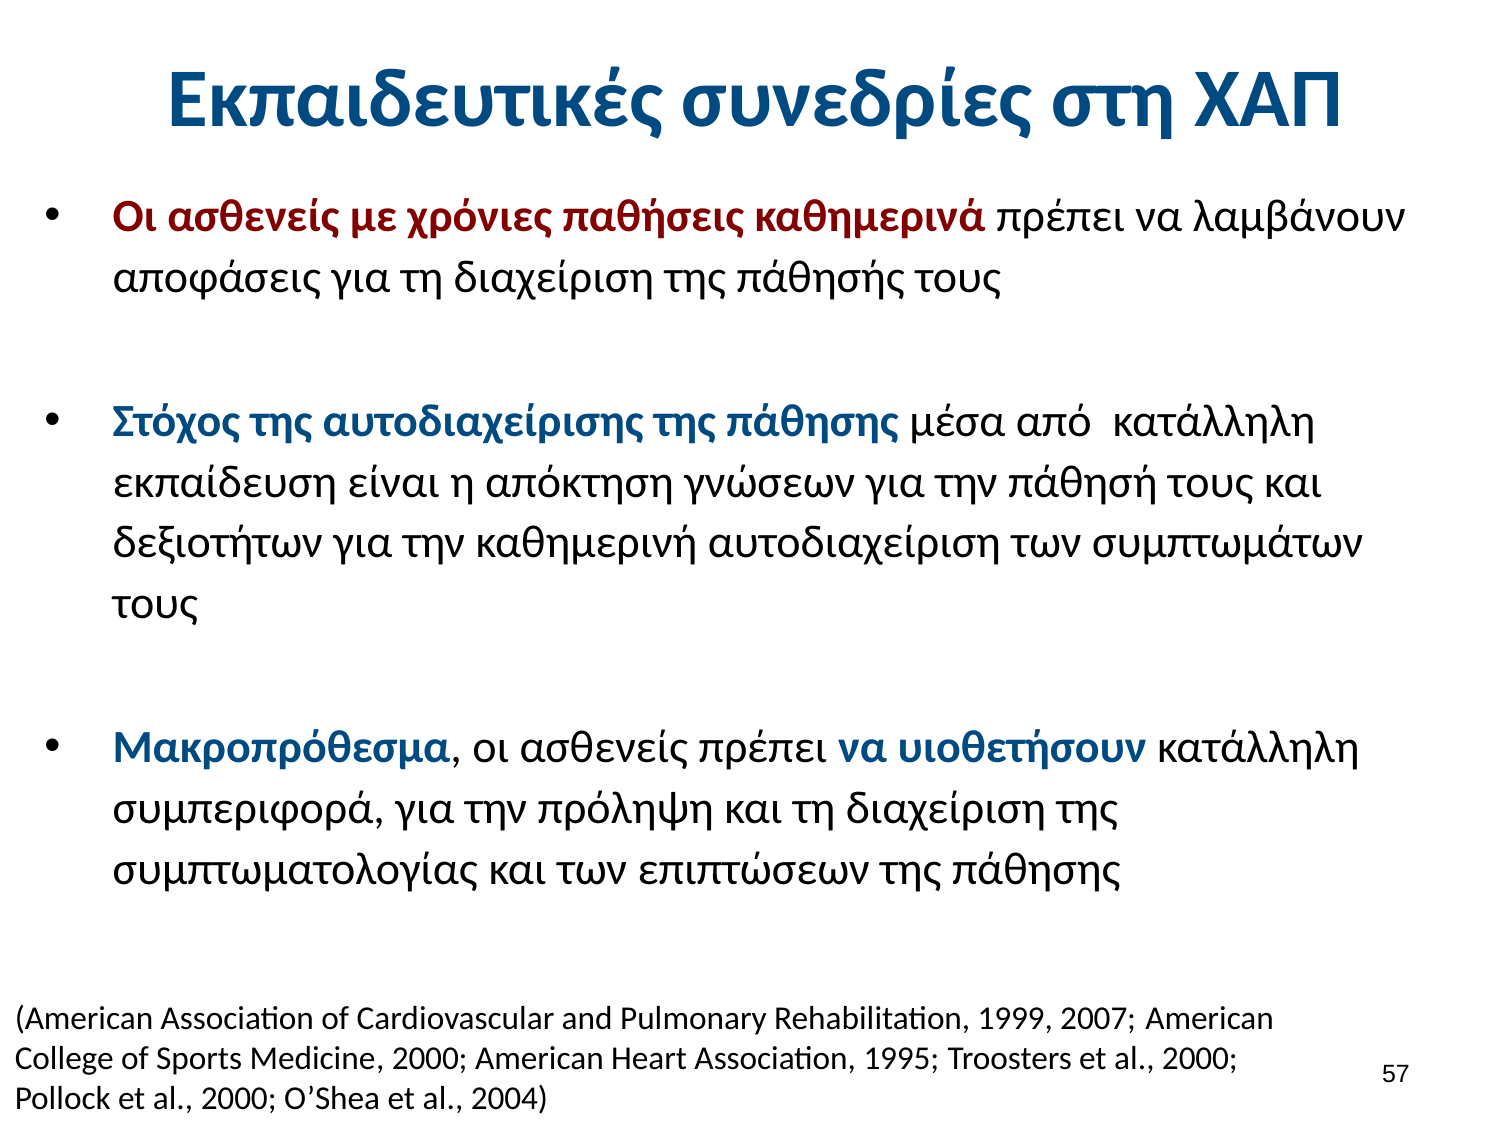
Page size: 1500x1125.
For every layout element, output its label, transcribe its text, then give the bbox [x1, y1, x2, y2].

text_box (American Association of Cardiovascular and Pulmonary Rehabilitation, 1999, 2007; American College of Sports Medicine, 2000; American Heart Association, 1995; Troosters et al., 2000; Pollock et al., 2000; O’Shea et al., 2004) [0, 988, 1306, 1124]
title Εκπαιδευτικές συνεδρίες στη ΧΑΠ [29, 19, 1483, 169]
list Οι ασθενείς με χρόνιες παθήσεις καθημερινά πρέπει να λαμβάνουν αποφάσεις για τη διαχείριση της πάθησής τους Στόχος της αυτοδιαχείρισης της πάθησης μέσα από κατάλληλη εκπαίδευση είναι η απόκτηση γνώσεων για την πάθησή τους και δεξιοτήτων για την καθημερινή αυτοδιαχείριση των συμπτωμάτων τους Μακροπρόθεσμα, οι ασθενείς πρέπει να υιοθετήσουν κατάλληλη συμπεριφορά, για την πρόληψη και τη διαχείριση της συμπτωματολογίας και των επιπτώσεων της πάθησης [29, 172, 1471, 905]
slide_number 56 [1074, 1042, 1425, 1103]
